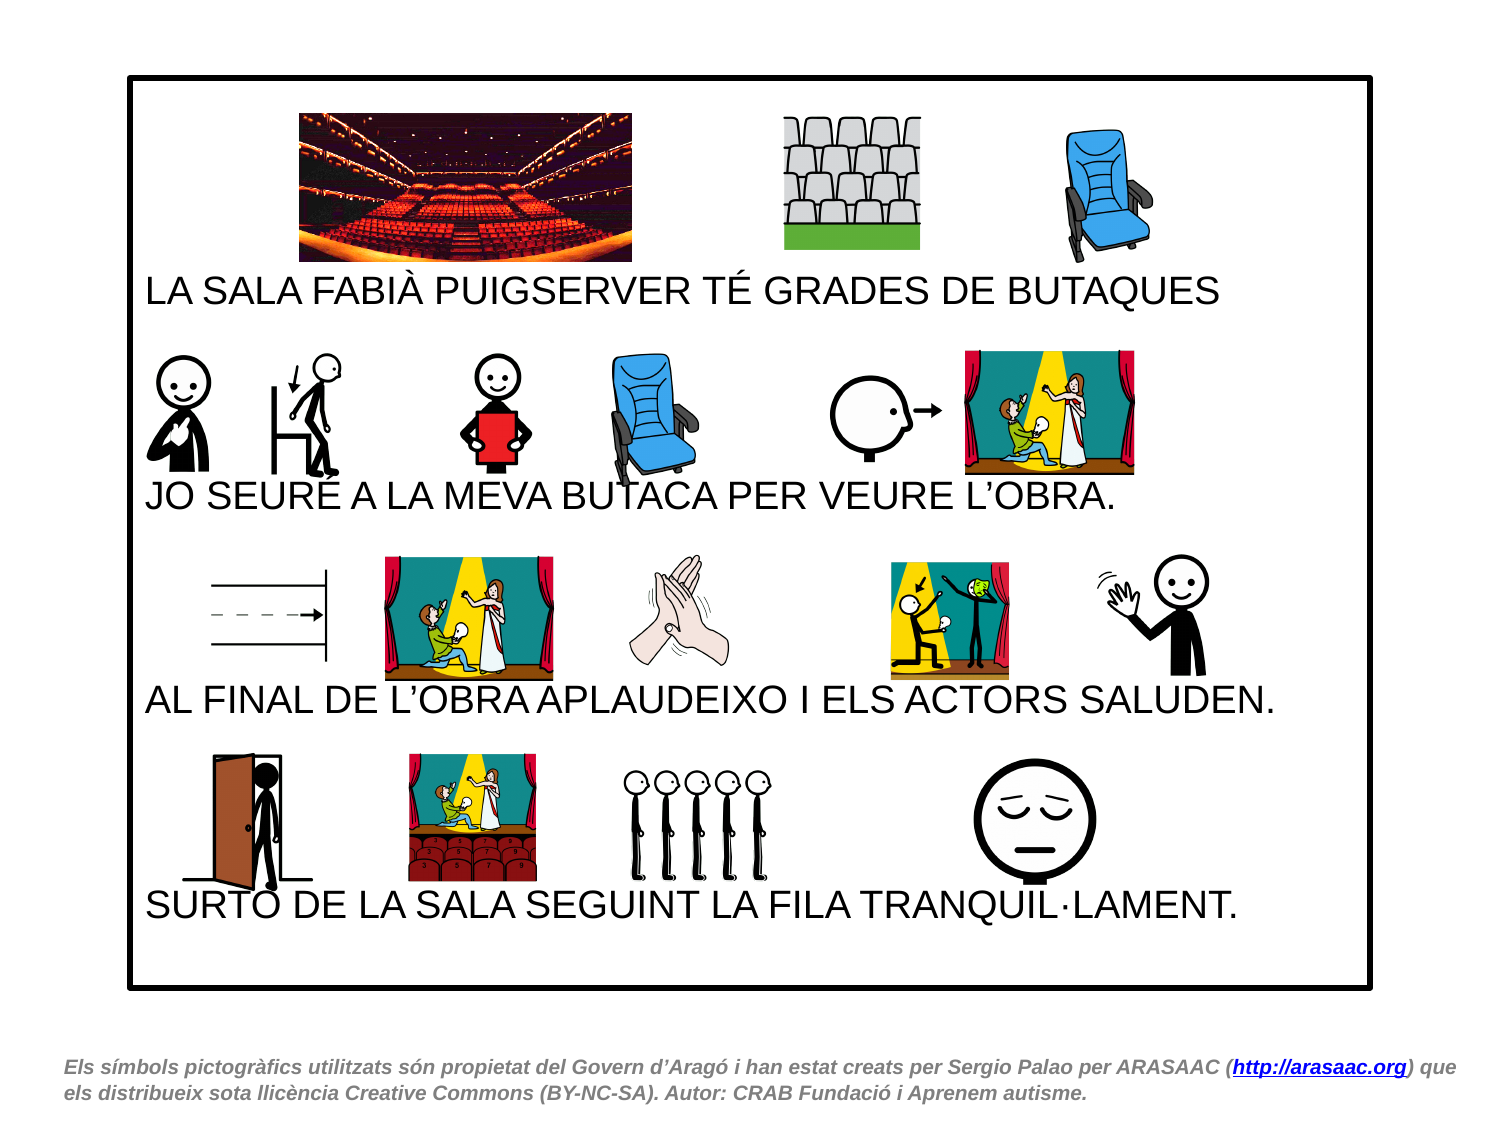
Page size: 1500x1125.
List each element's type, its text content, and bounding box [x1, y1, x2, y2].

picture [111, 349, 373, 480]
picture [962, 751, 1108, 897]
picture [619, 550, 739, 670]
picture [1037, 124, 1181, 268]
text_box LA SALA FABIÀ PUIGSERVER TÉ GRADES DE BUTAQUES JO SEURÉ A LA MEVA BUTACA PER VEURE L’OBRA. AL FINAL DE L’OBRA APLAUDEIXO I ELS ACTORS SALUDEN. SURTO DE LA SALA SEGUINT LA FILA TRANQUIL·LAMENT. [128, 76, 1372, 990]
picture [381, 554, 556, 681]
text_box Els símbols pictogràfics utilitzats són propietat del Govern d’Aragó i han estat creats per Sergio Palao per ARASAAC (http://arasaac.org) que els distribueix sota llicència Creative Commons (BY-NC-SA). Autor: CRAB Fundació i Aprenem autisme. [56, 1046, 1466, 1112]
picture [203, 550, 334, 681]
picture [175, 750, 319, 894]
picture [619, 748, 775, 904]
picture [298, 113, 633, 262]
picture [407, 752, 538, 883]
picture [962, 348, 1137, 475]
picture [780, 112, 924, 256]
picture [583, 348, 727, 492]
picture [430, 349, 562, 480]
picture [1087, 545, 1223, 681]
picture [890, 561, 1011, 681]
picture [827, 360, 948, 480]
